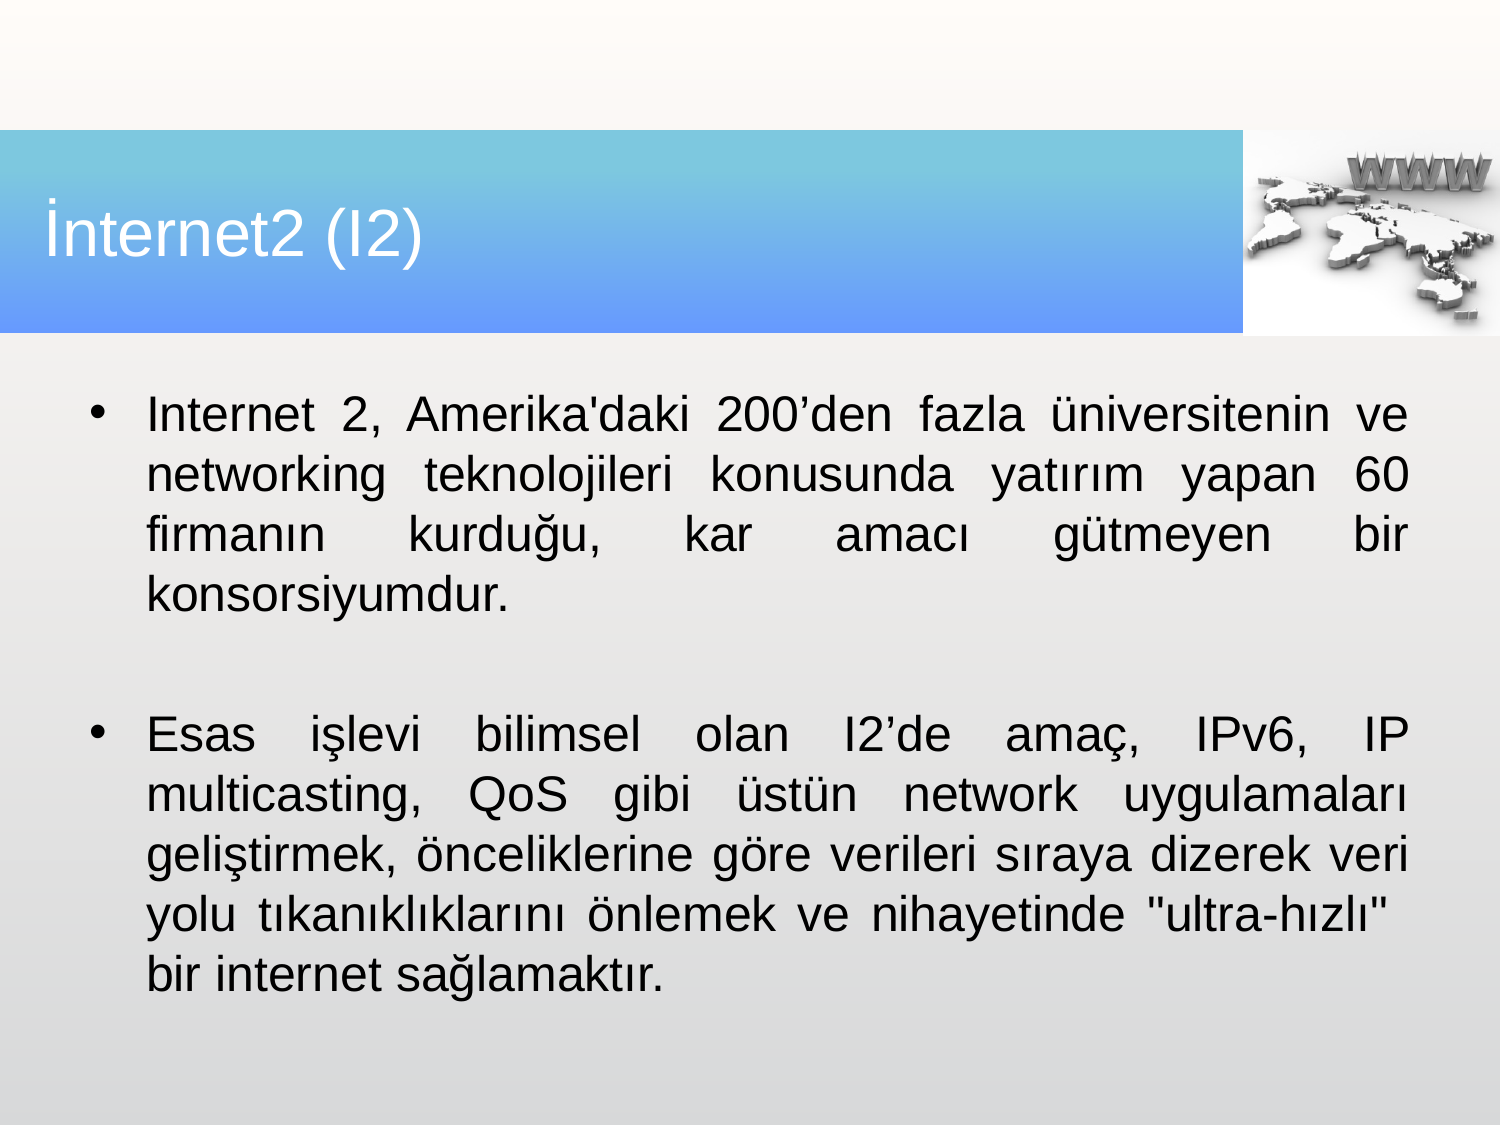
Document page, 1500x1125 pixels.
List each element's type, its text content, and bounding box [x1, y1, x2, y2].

title İnternet2 (I2) [29, 136, 1235, 324]
picture [1243, 130, 1500, 336]
list Internet 2, Amerika'daki 200’den fazla üniversitenin ve networking teknolojileri konusunda yatırım yapan 60 firmanın kurduğu, kar amacı gütmeyen bir konsorsiyumdur. Esas işlevi bilimsel olan I2’de amaç, IPv6, IP multicasting, QoS gibi üstün network uygulamaları geliştirmek, önceliklerine göre verileri sıraya dizerek veri yolu tıkanıklıklarını önlemek ve nihayetinde "ultra-hızlı" bir internet sağlamaktır. [75, 377, 1425, 1005]
